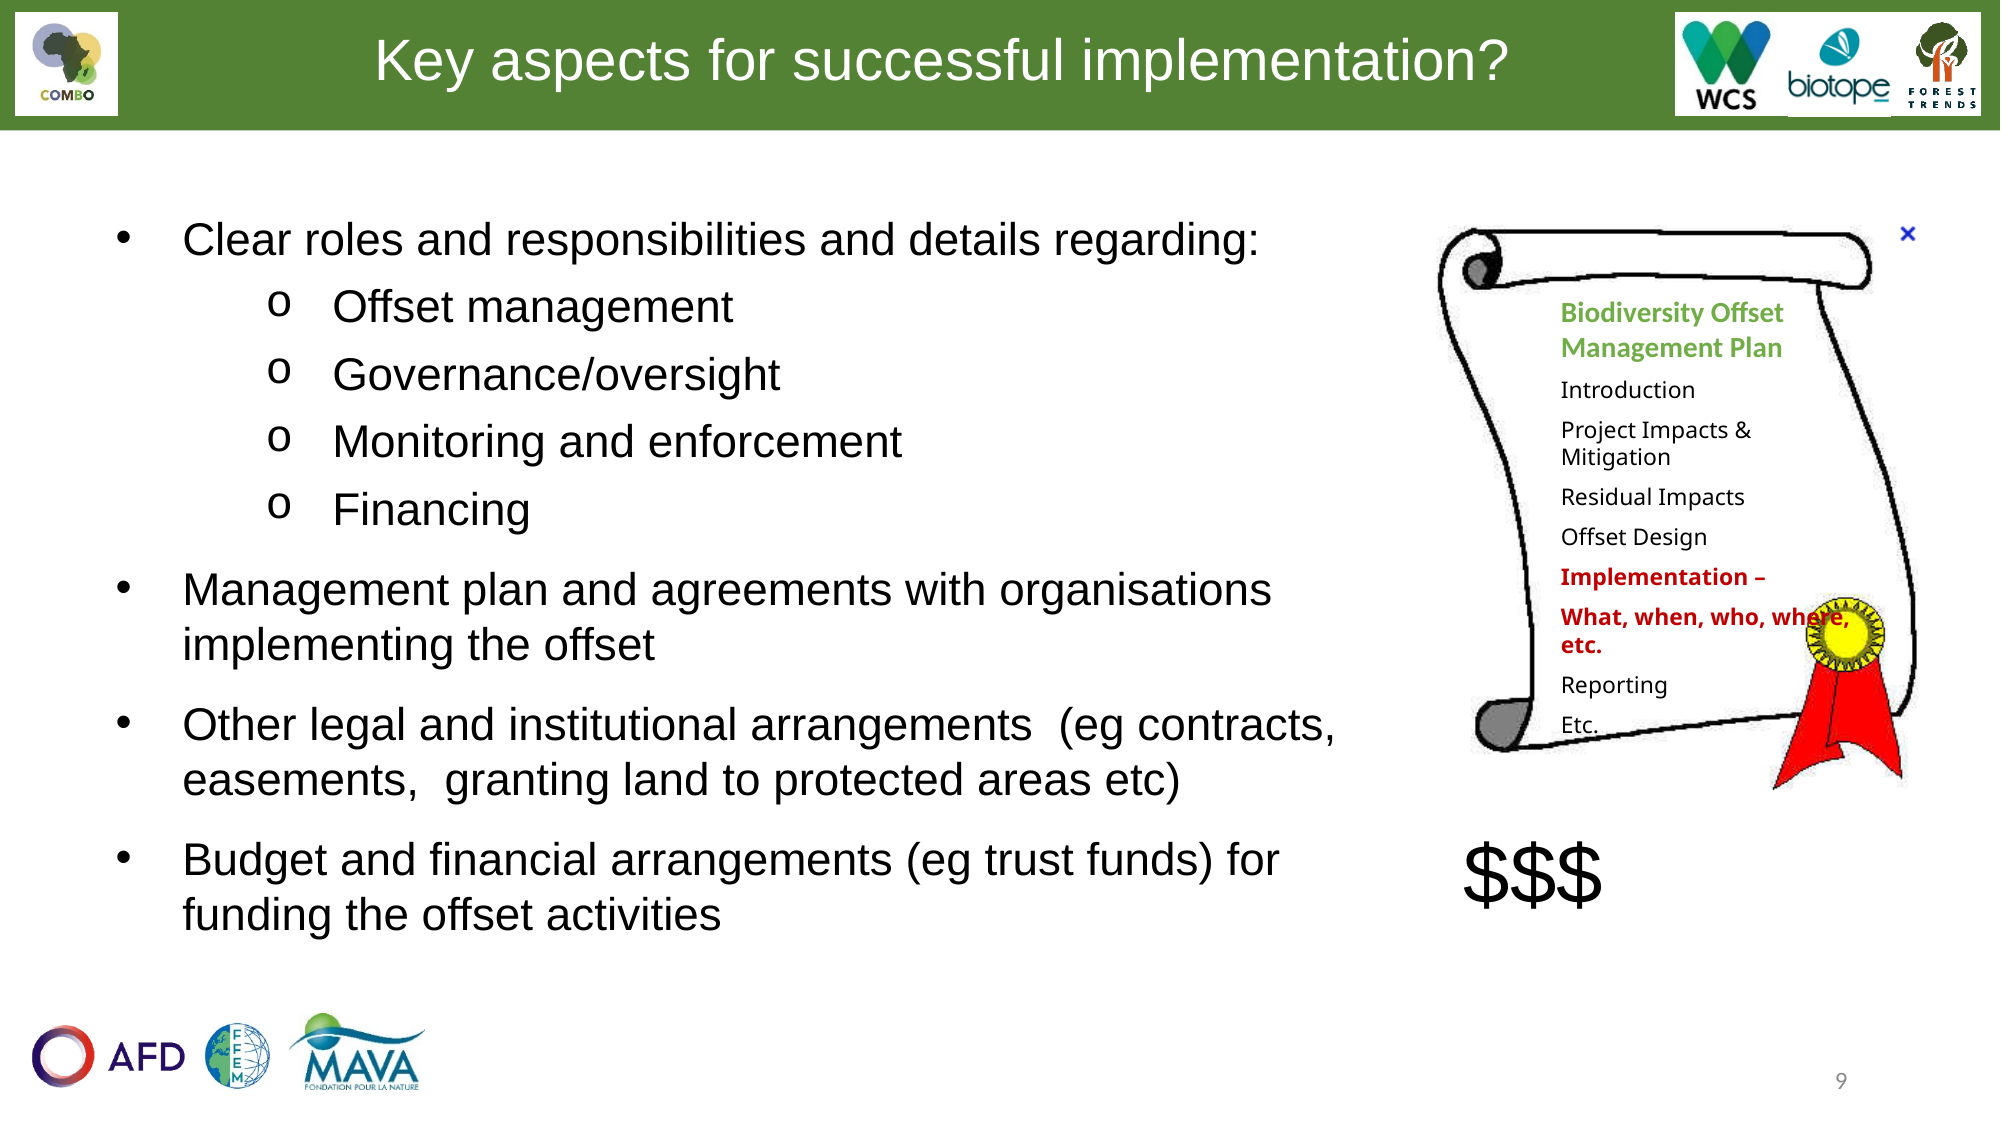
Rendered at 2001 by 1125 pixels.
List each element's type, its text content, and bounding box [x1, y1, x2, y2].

picture [1788, 14, 1891, 117]
text_box Key aspects for successful implementation? [192, 22, 1693, 102]
picture [15, 12, 118, 116]
text_box Clear roles and responsibilities and details regarding: Offset management Governance/oversight Monitoring and enforcement Financing Management plan and agreements with organisations implementing the offset Other legal and institutional arrangements (eg contracts, easements, granting land to protected areas etc) Budget and financial arrangements (eg trust funds) for funding the offset activities [100, 201, 1437, 1066]
picture [288, 1066, 425, 1090]
picture [202, 1066, 271, 1098]
text_box $$$ [1448, 813, 1620, 930]
picture [1675, 14, 1777, 116]
picture [1907, 22, 1980, 109]
picture [15, 1009, 201, 1103]
picture [1431, 221, 1924, 794]
